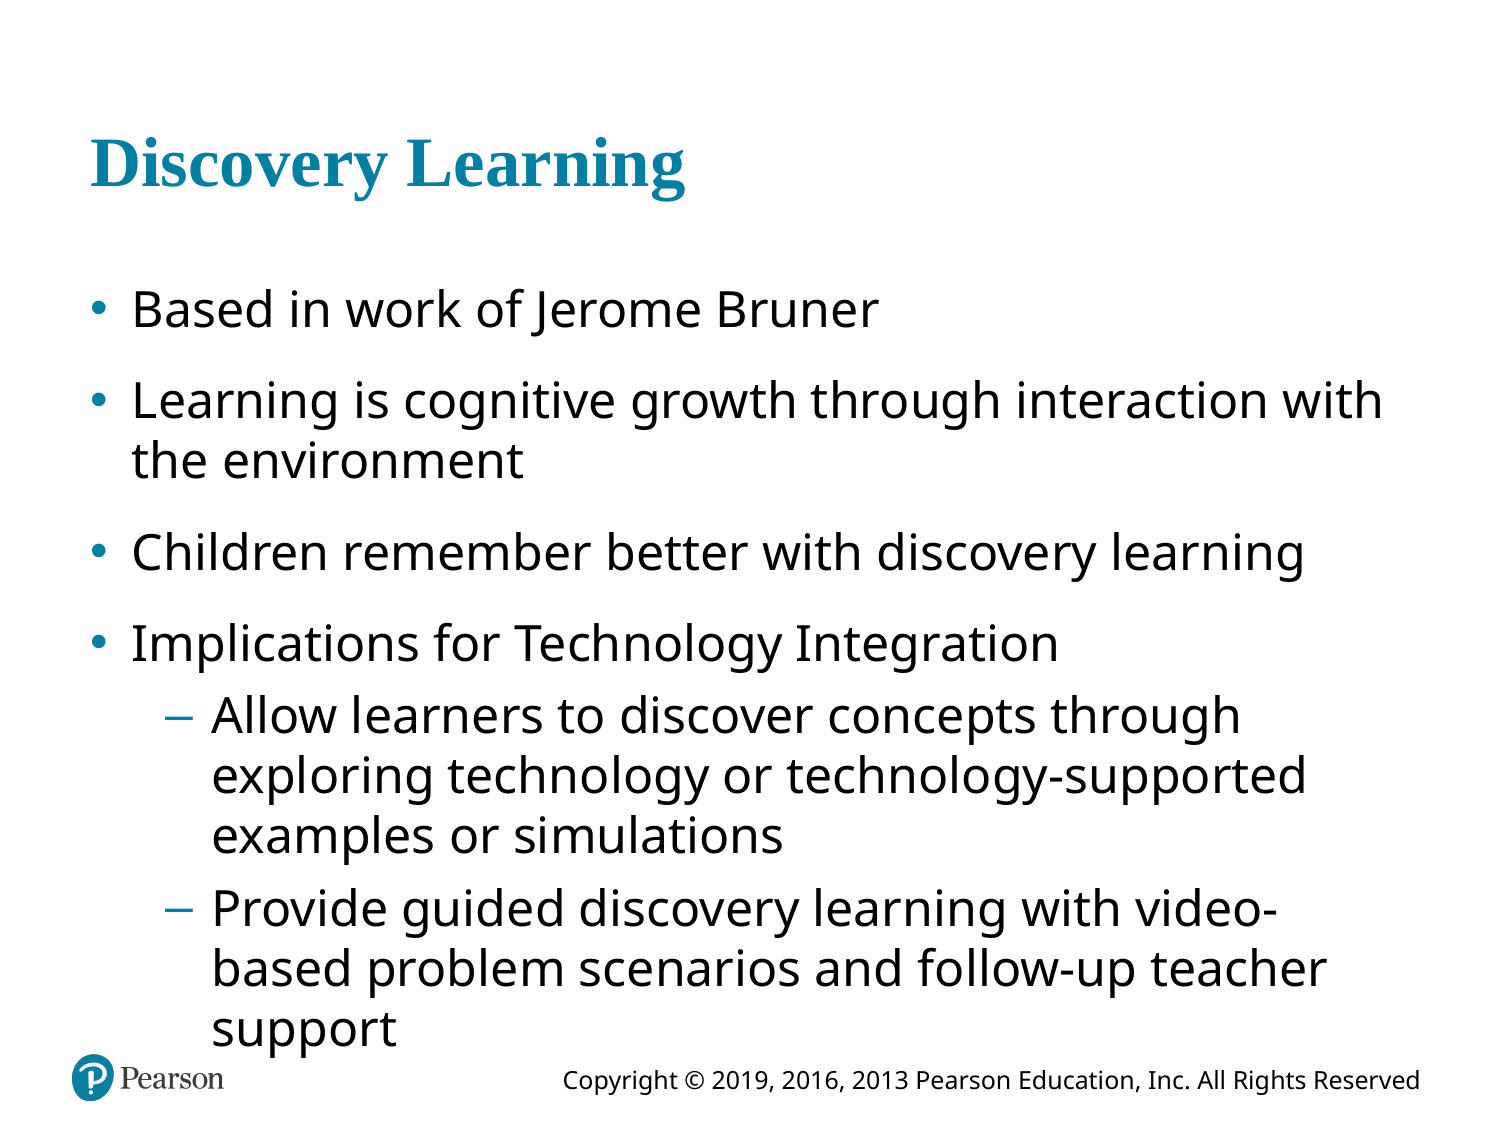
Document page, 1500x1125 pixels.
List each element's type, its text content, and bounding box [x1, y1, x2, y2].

list Based in work of Jerome Bruner Learning is cognitive growth through interaction with the environment Children remember better with discovery learning Implications for Technology Integration Allow learners to discover concepts through exploring technology or technology-supported examples or simulations Provide guided discovery learning with video-based problem scenarios and follow-up teacher support [75, 262, 1425, 1005]
picture [80, 1063, 106, 1088]
picture [72, 1054, 88, 1070]
picture [72, 1087, 83, 1101]
picture [98, 1054, 224, 1101]
title Discovery Learning [75, 35, 1425, 216]
